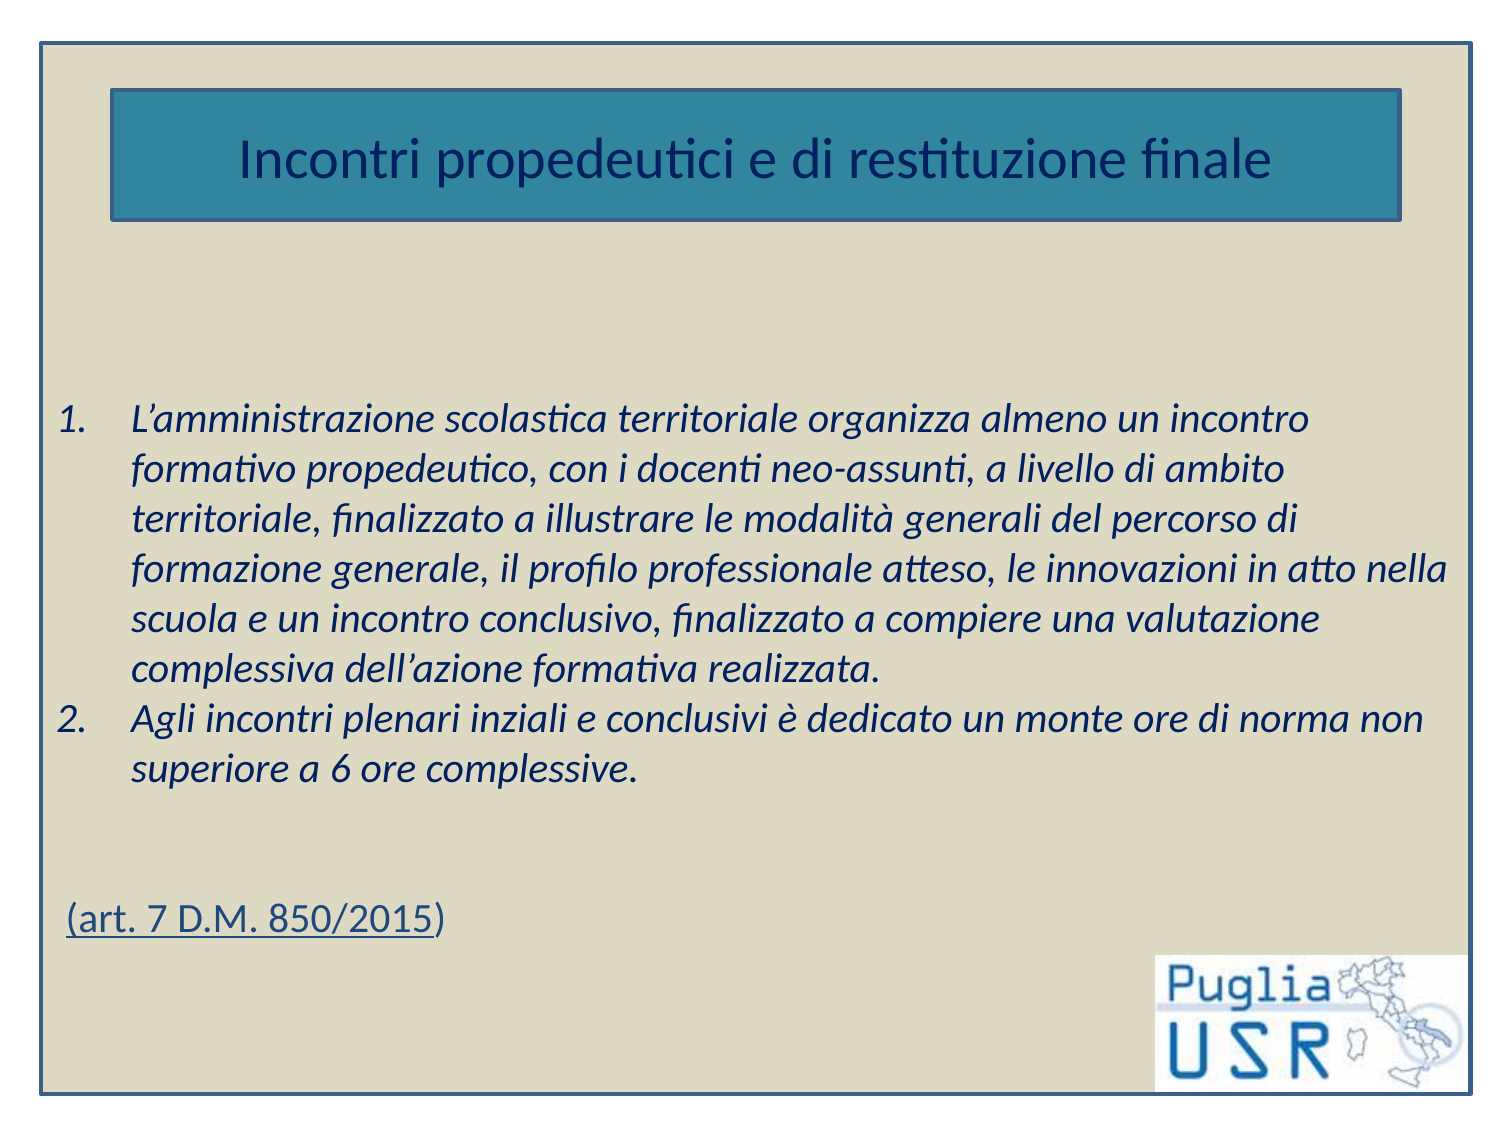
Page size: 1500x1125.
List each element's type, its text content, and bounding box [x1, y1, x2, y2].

text_box L’amministrazione scolastica territoriale organizza almeno un incontro formativo propedeutico, con i docenti neo-assunti, a livello di ambito territoriale, finalizzato a illustrare le modalità generali del percorso di formazione generale, il profilo professionale atteso, le innovazioni in atto nella scuola e un incontro conclusivo, finalizzato a compiere una valutazione complessiva dell’azione formativa realizzata. Agli incontri plenari inziali e conclusivi è dedicato un monte ore di norma non superiore a 6 ore complessive. (art. 7 D.M. 850/2015) [39, 41, 1473, 1096]
text_box Incontri propedeutici e di restituzione finale [110, 88, 1402, 222]
picture [1154, 955, 1468, 1092]
